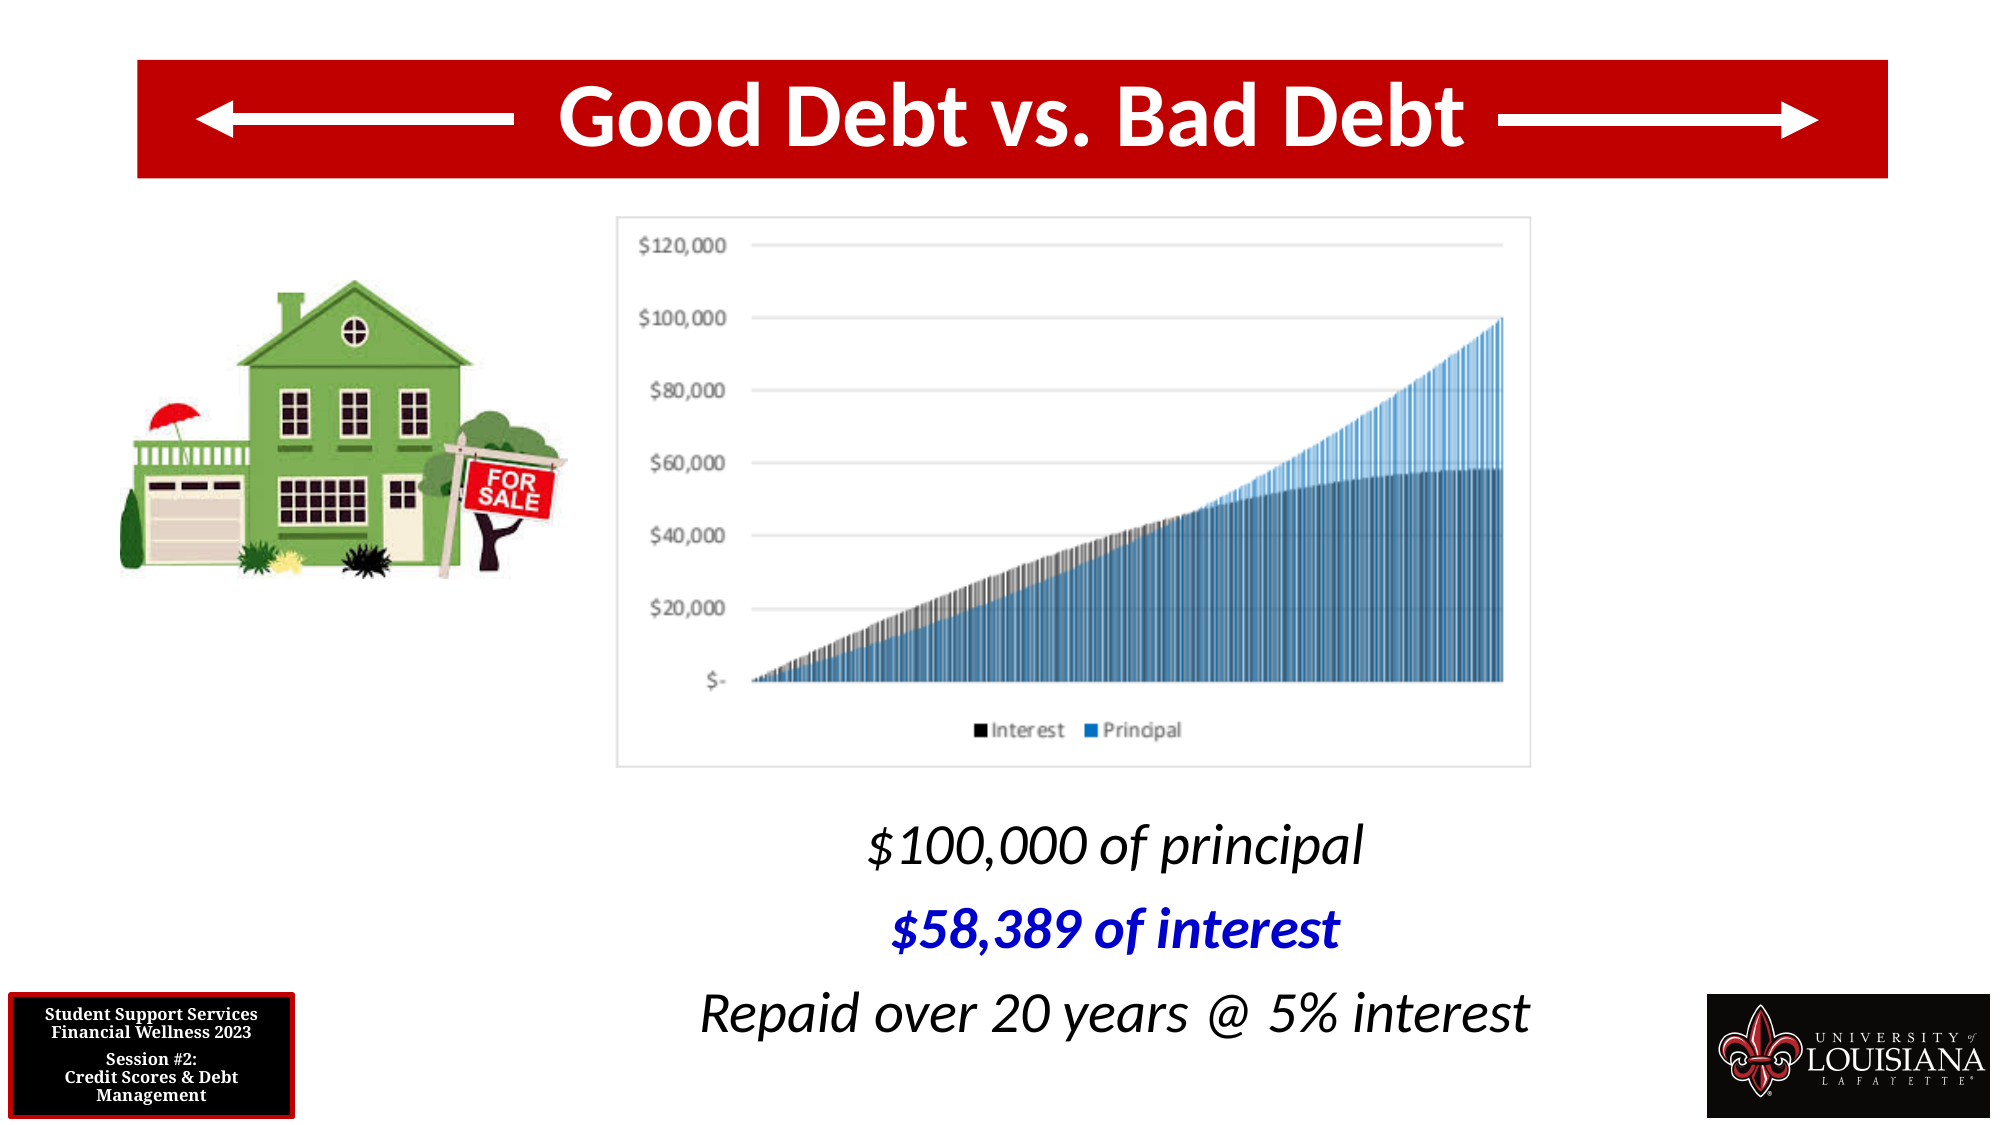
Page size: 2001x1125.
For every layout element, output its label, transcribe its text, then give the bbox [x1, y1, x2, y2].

picture [120, 280, 568, 579]
picture [614, 215, 1532, 768]
picture [1707, 994, 1990, 1118]
text_box $100,000 of principal $58,389 of interest Repaid over 20 years @ 5% interest [615, 806, 1616, 1096]
text_box Good Debt vs. Bad Debt [137, 59, 1888, 179]
